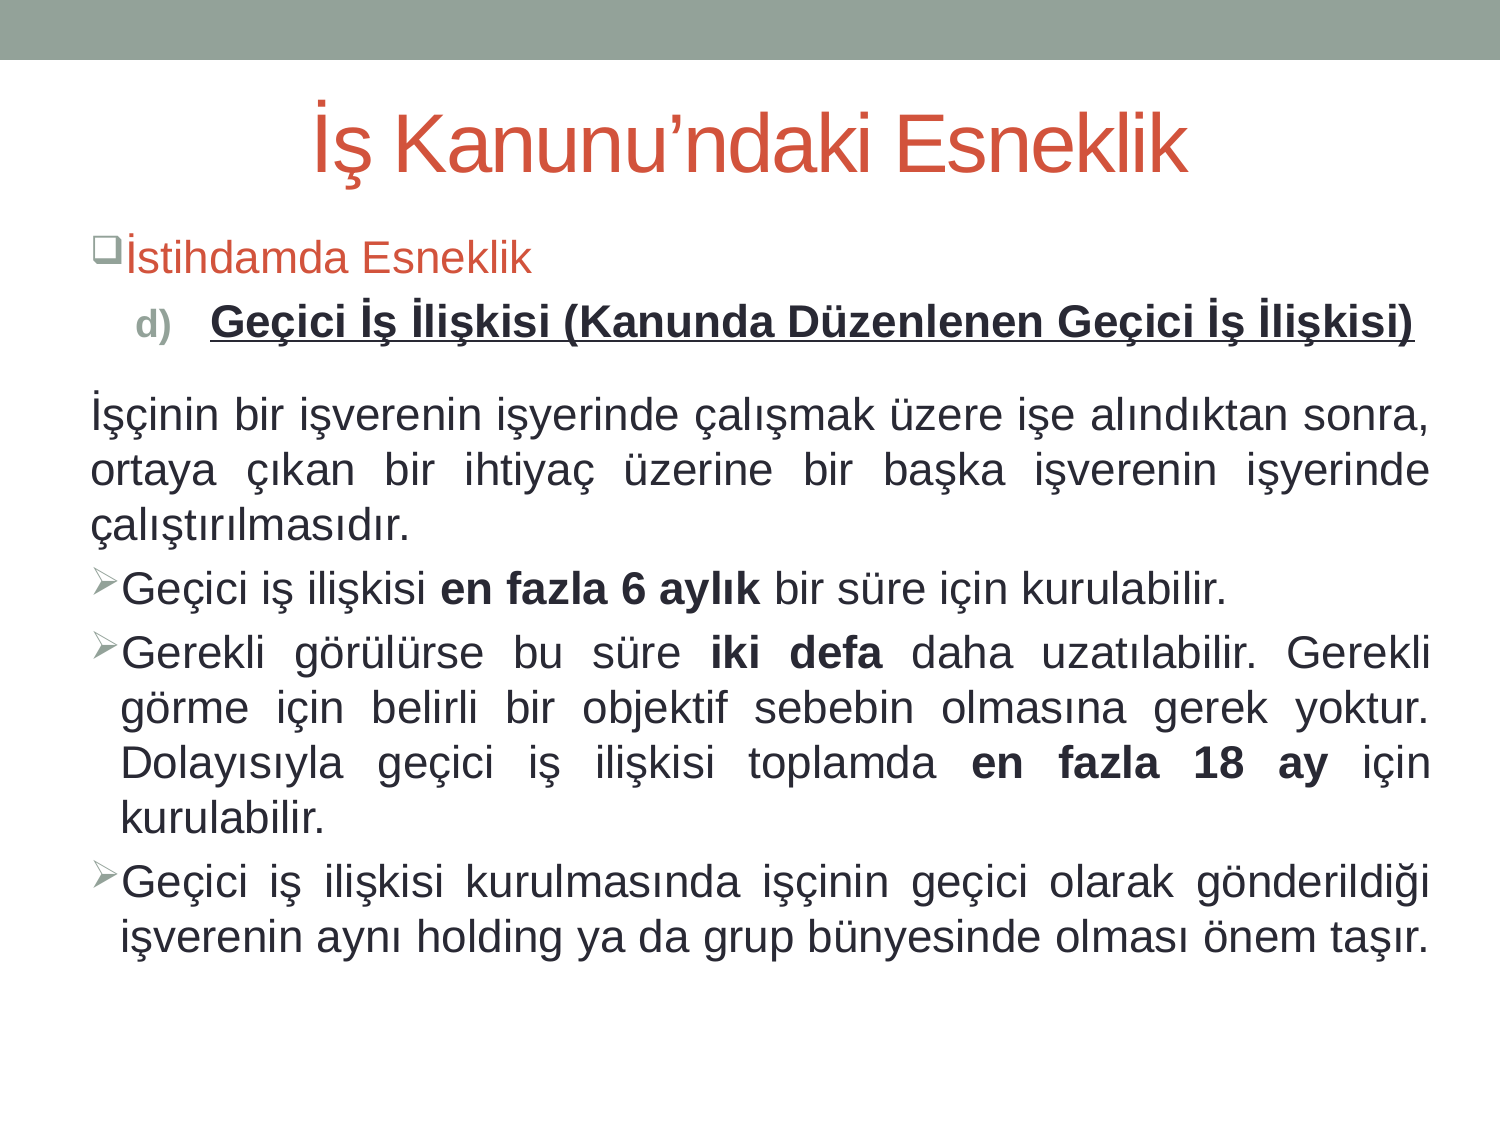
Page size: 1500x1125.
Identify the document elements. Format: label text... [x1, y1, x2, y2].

title İş Kanunu’ndaki Esneklik [75, 57, 1425, 219]
list İstihdamda Esneklik Geçici İş İlişkisi (Kanunda Düzenlenen Geçici İş İlişkisi) İşçinin bir işverenin işyerinde çalışmak üzere işe alındıktan sonra, ortaya çıkan bir ihtiyaç üzerine bir başka işverenin işyerinde çalıştırılmasıdır. Geçici iş ilişkisi en fazla 6 aylık bir süre için kurulabilir. Gerekli görülürse bu süre iki defa daha uzatılabilir. Gerekli görme için belirli bir objektif sebebin olmasına gerek yoktur. Dolayısıyla geçici iş ilişkisi toplamda en fazla 18 ay için kurulabilir. Geçici iş ilişkisi kurulmasında işçinin geçici olarak gönderildiği işverenin aynı holding ya da grup bünyesinde olması önem taşır. [75, 219, 1447, 1059]
